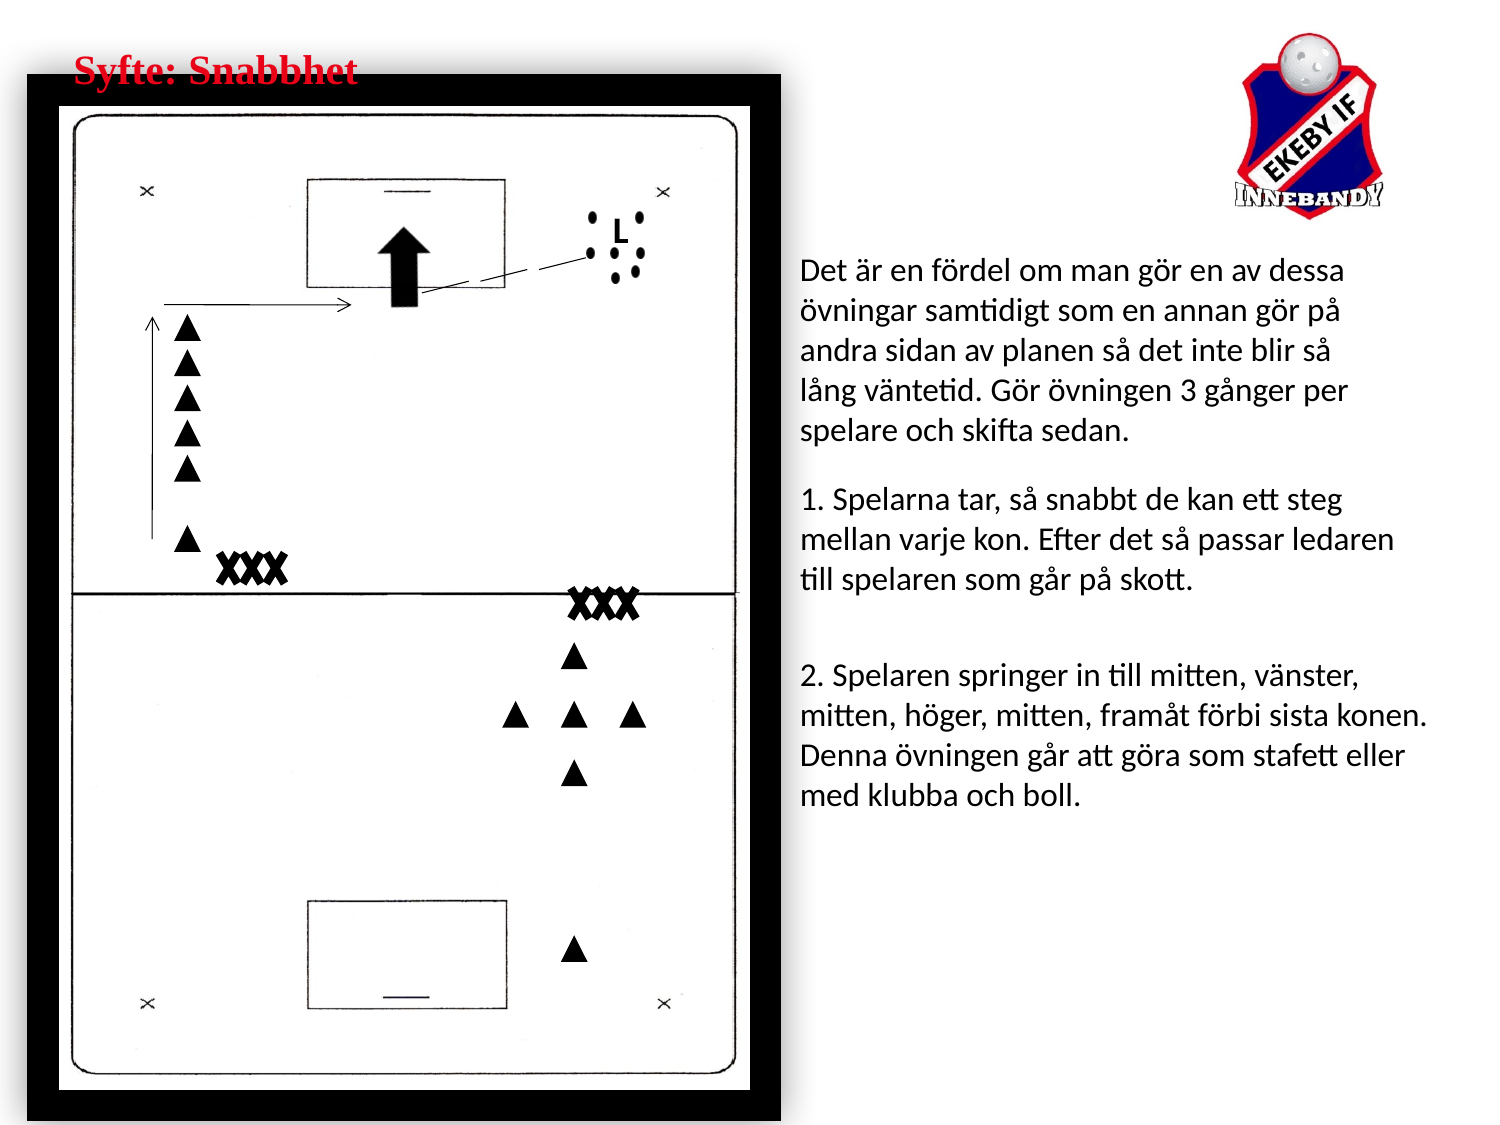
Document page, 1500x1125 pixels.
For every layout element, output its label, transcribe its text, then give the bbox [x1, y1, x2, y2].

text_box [421, 281, 469, 293]
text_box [480, 269, 528, 282]
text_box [538, 257, 586, 270]
picture [1214, 30, 1400, 230]
text_box Det är en fördel om man gör en av dessa övningar samtidigt som en annan gör på andra sidan av planen så det inte blir så lång väntetid. Gör övningen 3 gånger per spelare och skifta sedan. [785, 241, 1371, 456]
text_box 2. Spelaren springer in till mitten, vänster, mitten, höger, mitten, framåt förbi sista konen. Denna övningen går att göra som stafett eller med klubba och boll. [785, 645, 1489, 820]
text_box Syfte: Snabbhet [58, 35, 668, 100]
picture [58, 105, 750, 1090]
text_box 1. Spelarna tar, så snabbt de kan ett steg mellan varje kon. Efter det så passar ledaren till spelaren som går på skott. [785, 469, 1465, 645]
